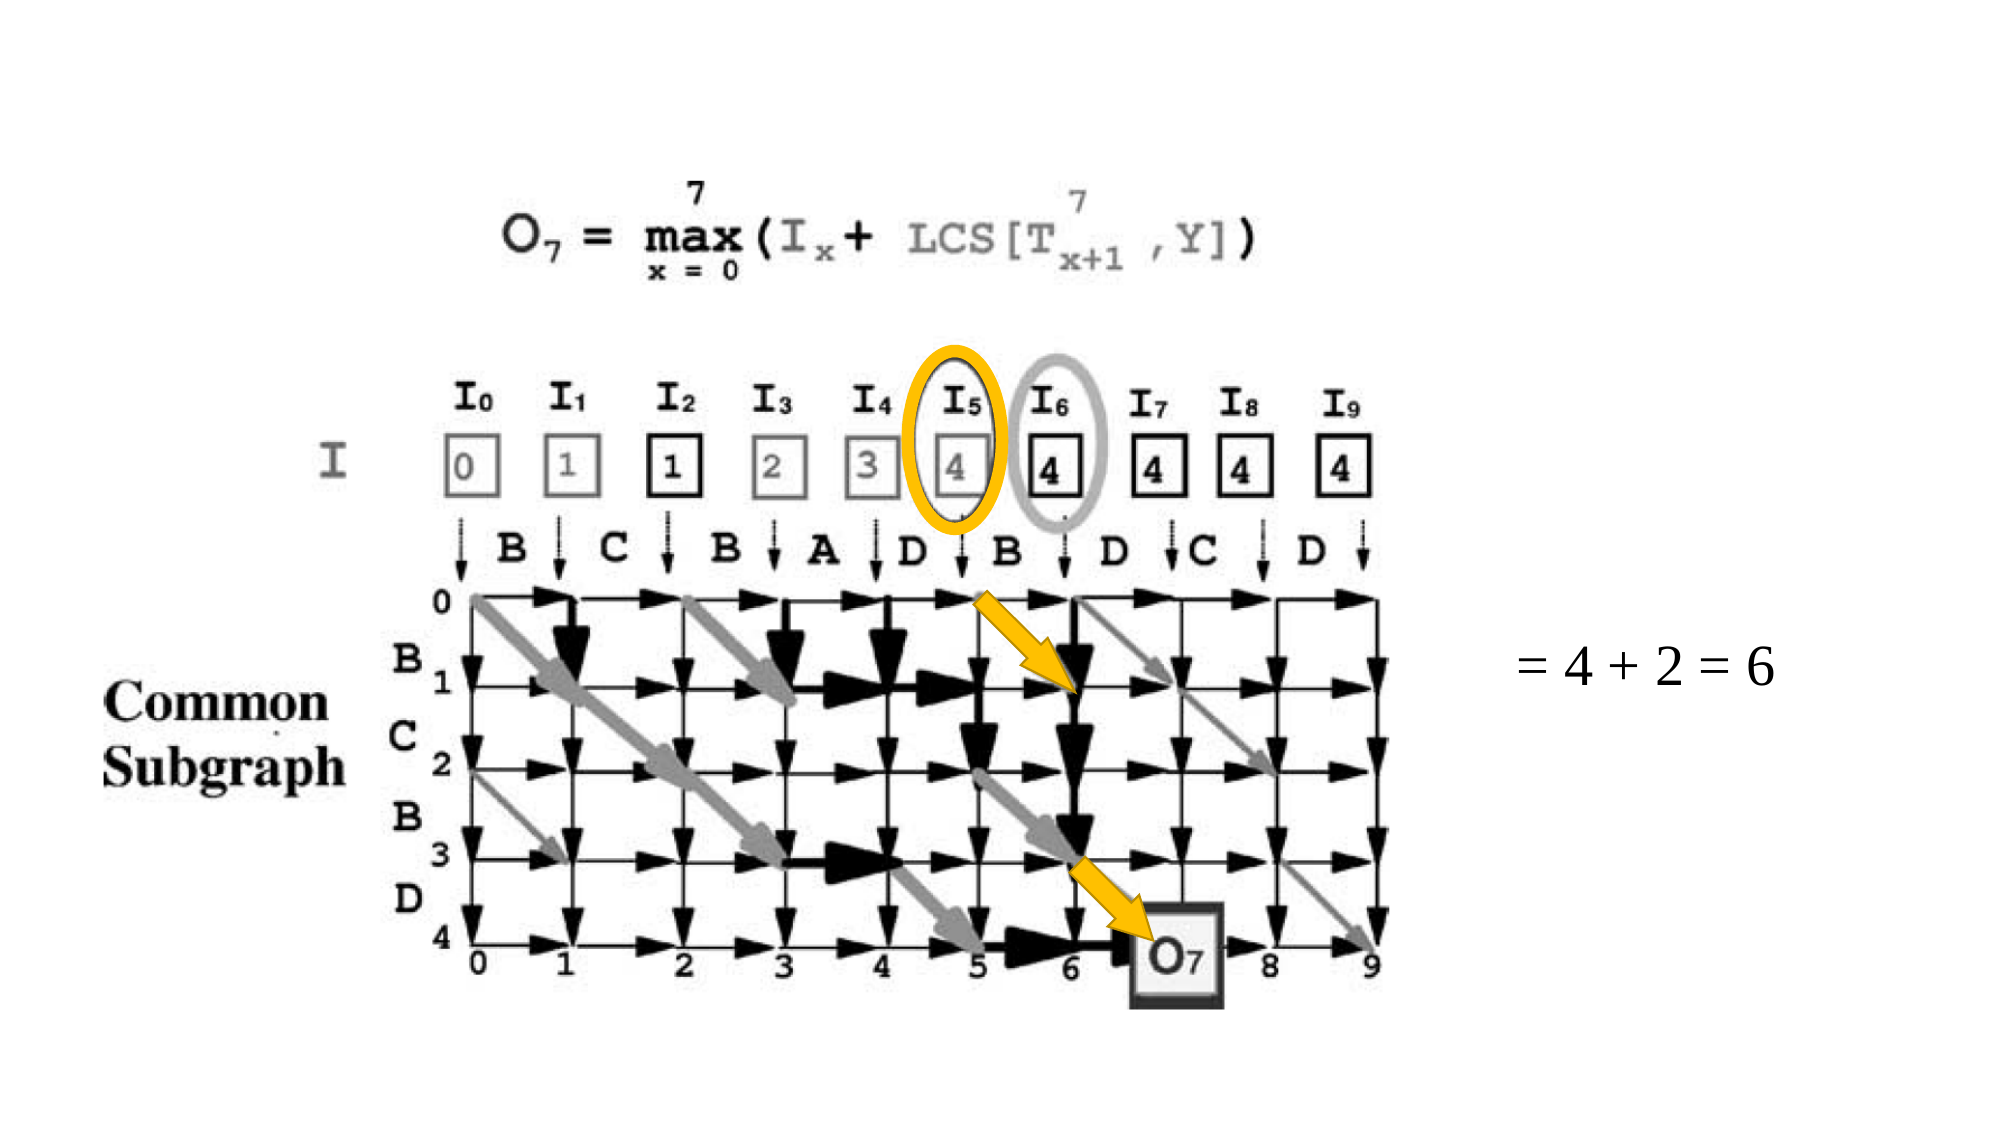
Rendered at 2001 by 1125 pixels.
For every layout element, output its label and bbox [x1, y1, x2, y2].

text_box [88, 145, 1405, 1023]
